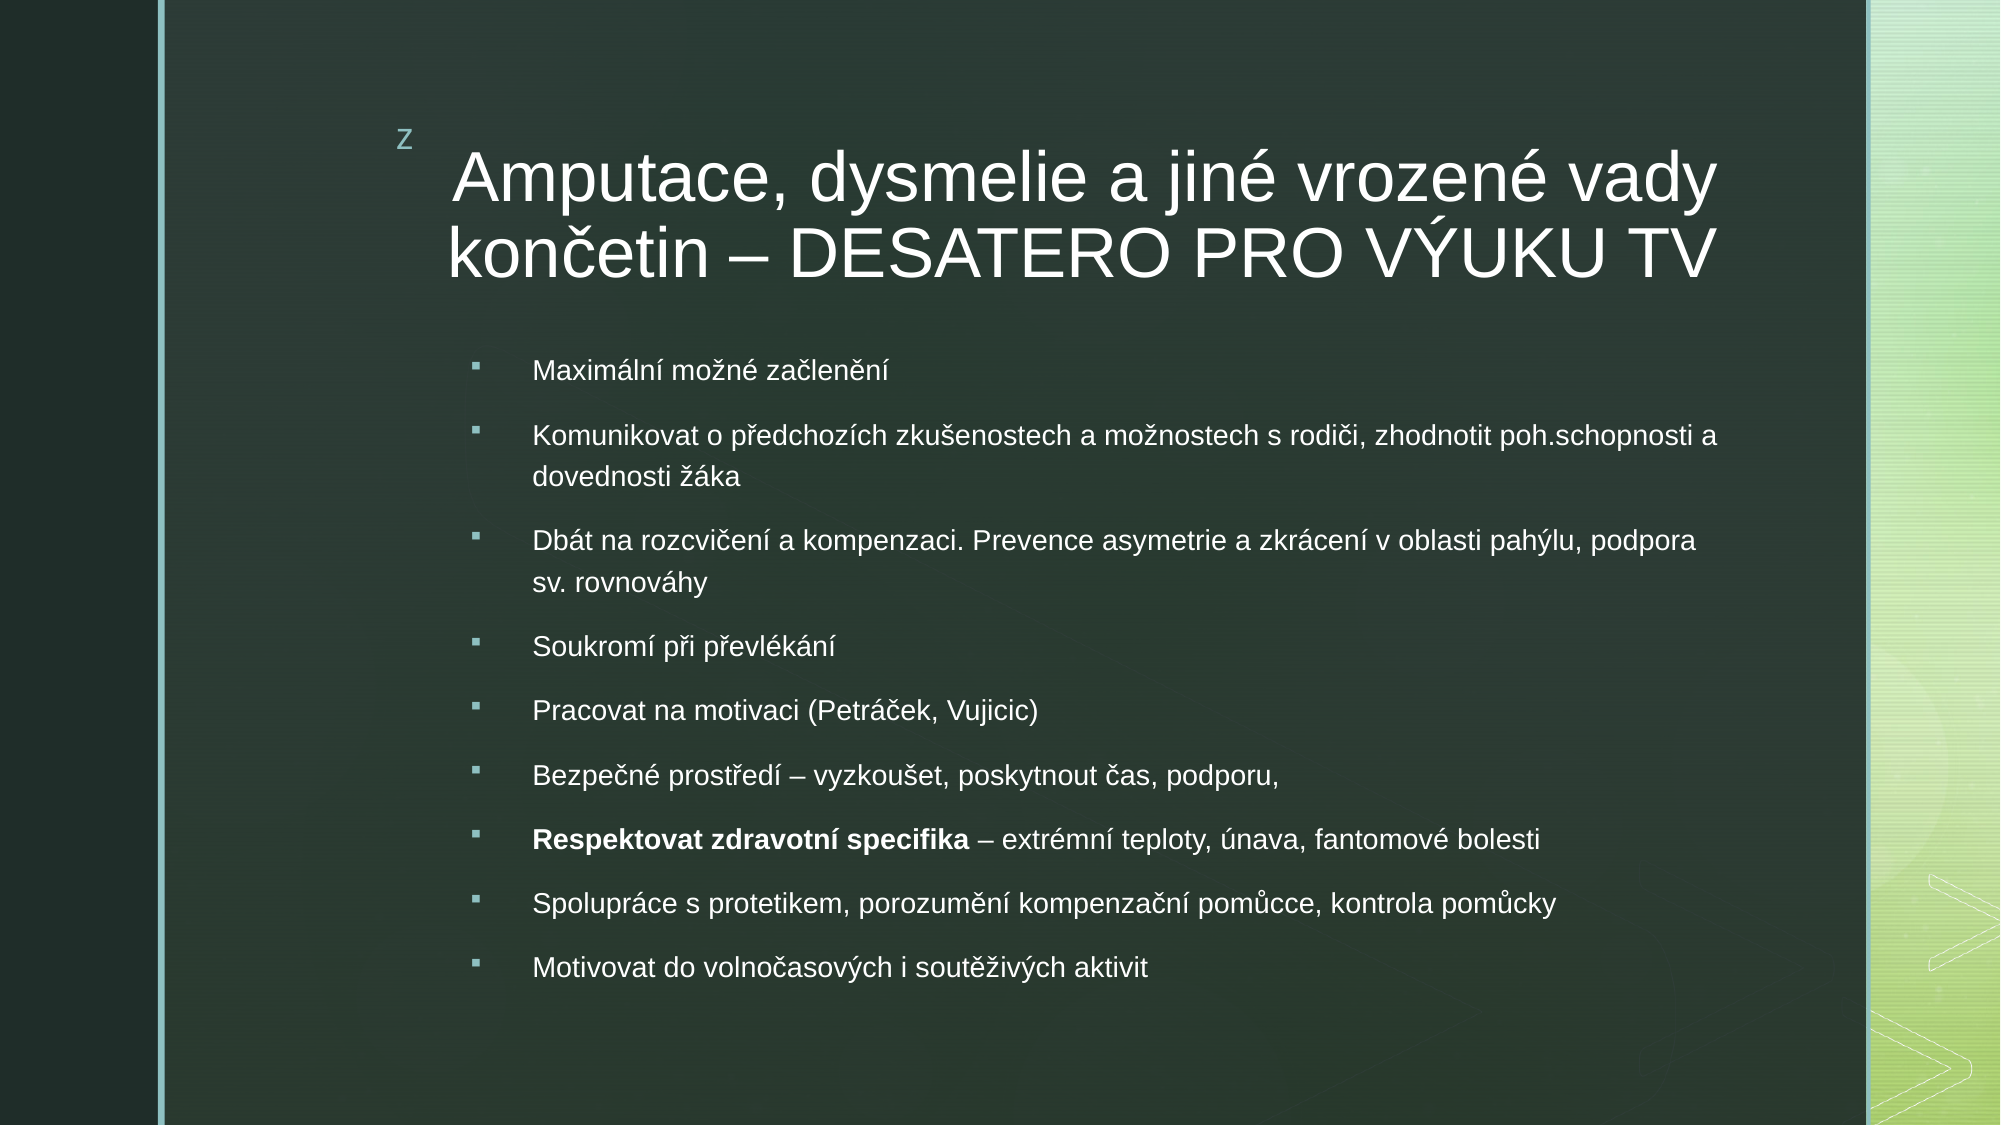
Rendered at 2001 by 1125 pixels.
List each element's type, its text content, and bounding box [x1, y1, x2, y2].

picture [1871, 0, 2001, 1125]
list Maximální možné začlenění Komunikovat o předchozích zkušenostech a možnostech s rodiči, zhodnotit poh.schopnosti a dovednosti žáka Dbát na rozcvičení a kompenzaci. Prevence asymetrie a zkrácení v oblasti pahýlu, podpora sv. rovnováhy Soukromí při převlékání Pracovat na motivaci (Petráček, Vujicic) Bezpečné prostředí – vyzkoušet, poskytnout čas, podporu, Respektovat zdravotní specifika – extrémní teploty, únava, fantomové bolesti Spolupráce s protetikem, porozumění kompenzační pomůcce, kontrola pomůcky Motivovat do volnočasových i soutěživých aktivit [454, 336, 1734, 993]
title Amputace, dysmelie a jiné vrozené vady končetin – DESATERO PRO VÝUKU TV [428, 132, 1734, 310]
